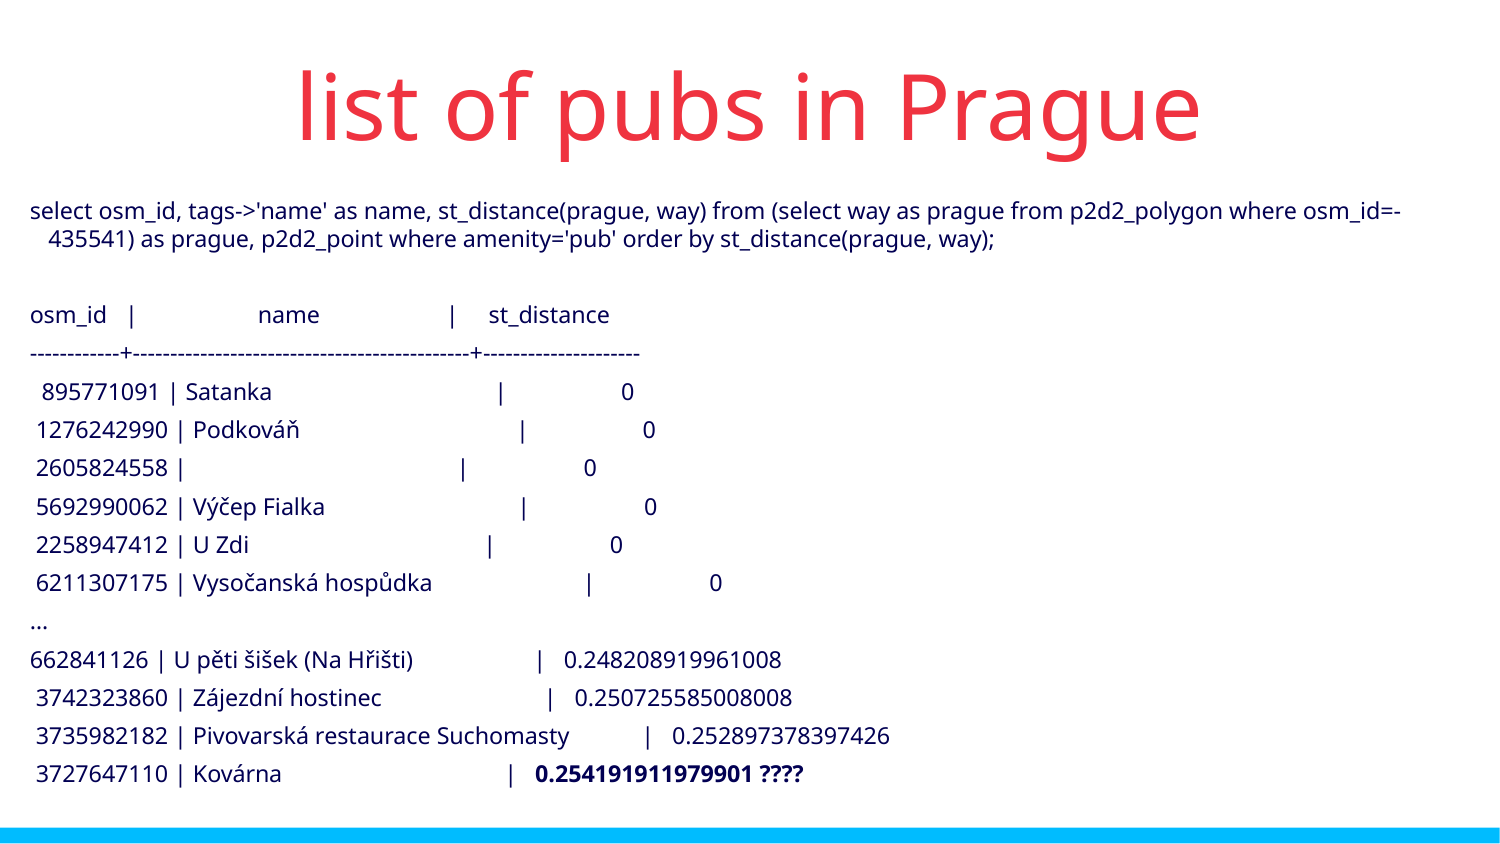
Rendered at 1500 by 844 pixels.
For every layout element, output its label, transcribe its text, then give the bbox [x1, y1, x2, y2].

text_box list of pubs in Prague [74, 33, 1425, 175]
text_box select osm_id, tags->'name' as name, st_distance(prague, way) from (select way as prague from p2d2_polygon where osm_id=-435541) as prague, p2d2_point where amenity='pub' order by st_distance(prague, way); osm_id | name | st_distance ------------+---------------------------------------------+--------------------- 895771091 | Satanka | 0 1276242990 | Podkováň | 0 2605824558 | | 0 5692990062 | Výčep Fialka | 0 2258947412 | U Zdi | 0 6211307175 | Vysočanská hospůdka | 0 … 662841126 | U pěti šišek (Na Hřišti) | 0.248208919961008 3742323860 | Zájezdní hostinec | 0.250725585008008 3735982182 | Pivovarská restaurace Suchomasty | 0.252897378397426 3727647110 | Kovárna | 0.254191911979901 ???? [23, 195, 1477, 804]
